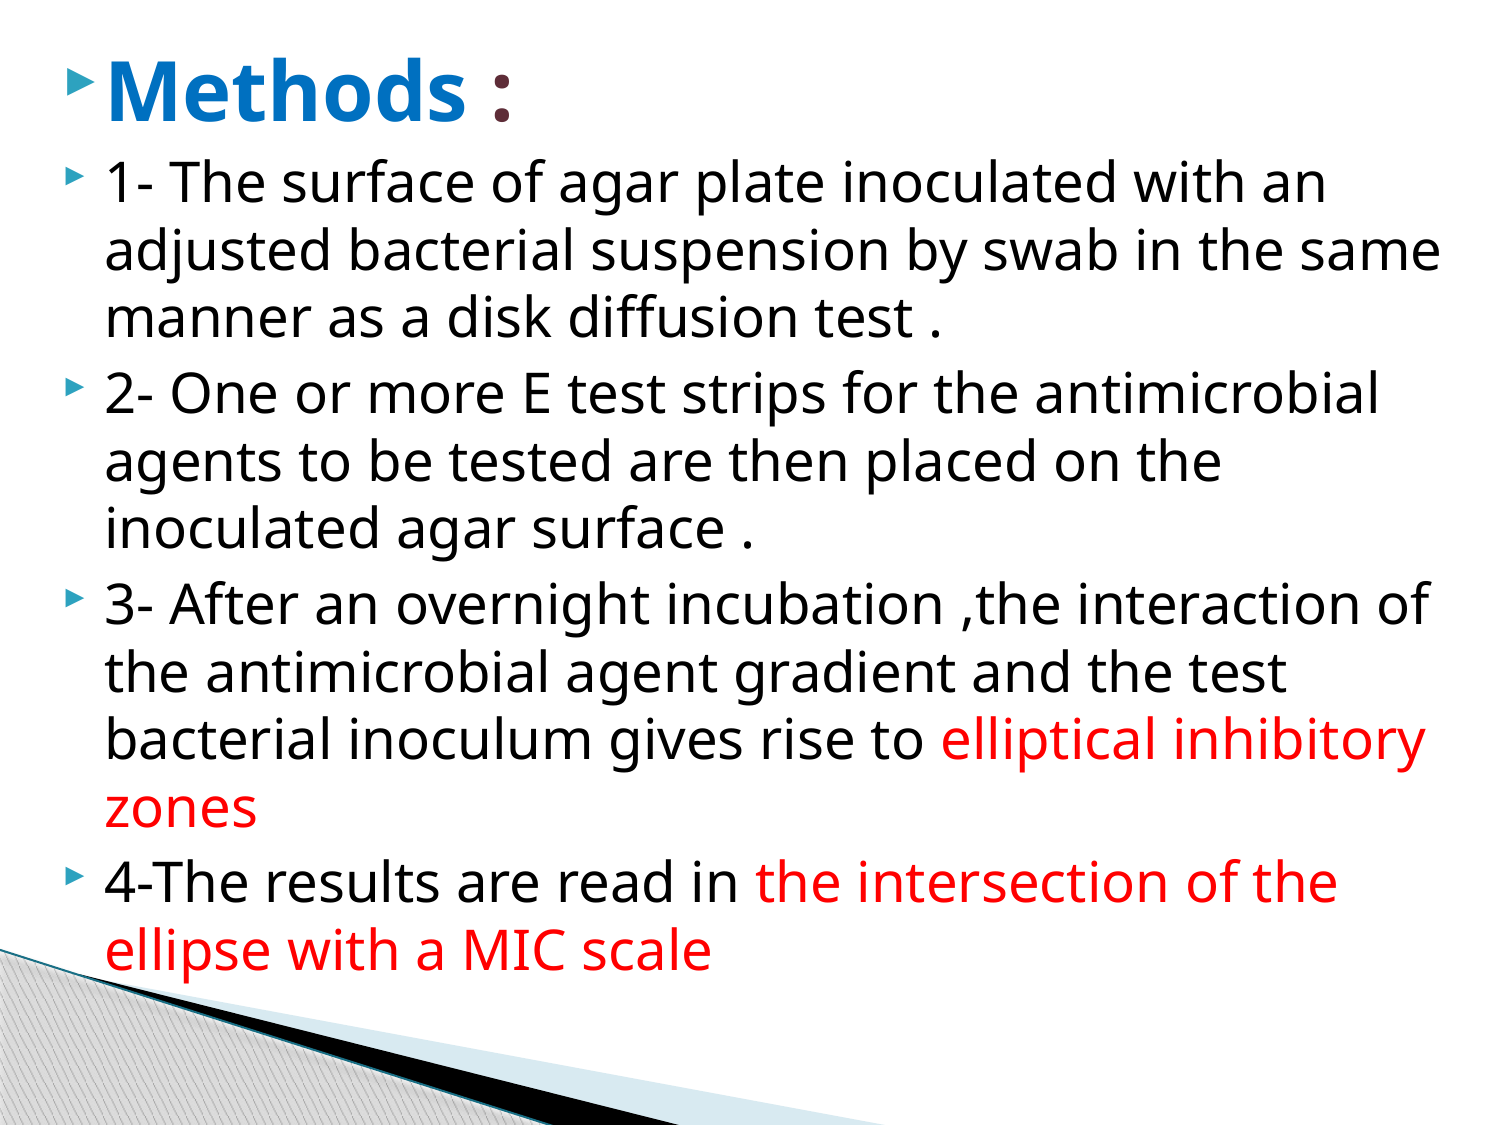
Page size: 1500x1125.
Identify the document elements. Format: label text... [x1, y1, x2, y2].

list Methods : 1- The surface of agar plate inoculated with an adjusted bacterial suspension by swab in the same manner as a disk diffusion test . 2- One or more E test strips for the antimicrobial agents to be tested are then placed on the inoculated agar surface . 3- After an overnight incubation ,the interaction of the antimicrobial agent gradient and the test bacterial inoculum gives rise to elliptical inhibitory zones 4-The results are read in the intersection of the ellipse with a MIC scale [29, 30, 1483, 1094]
